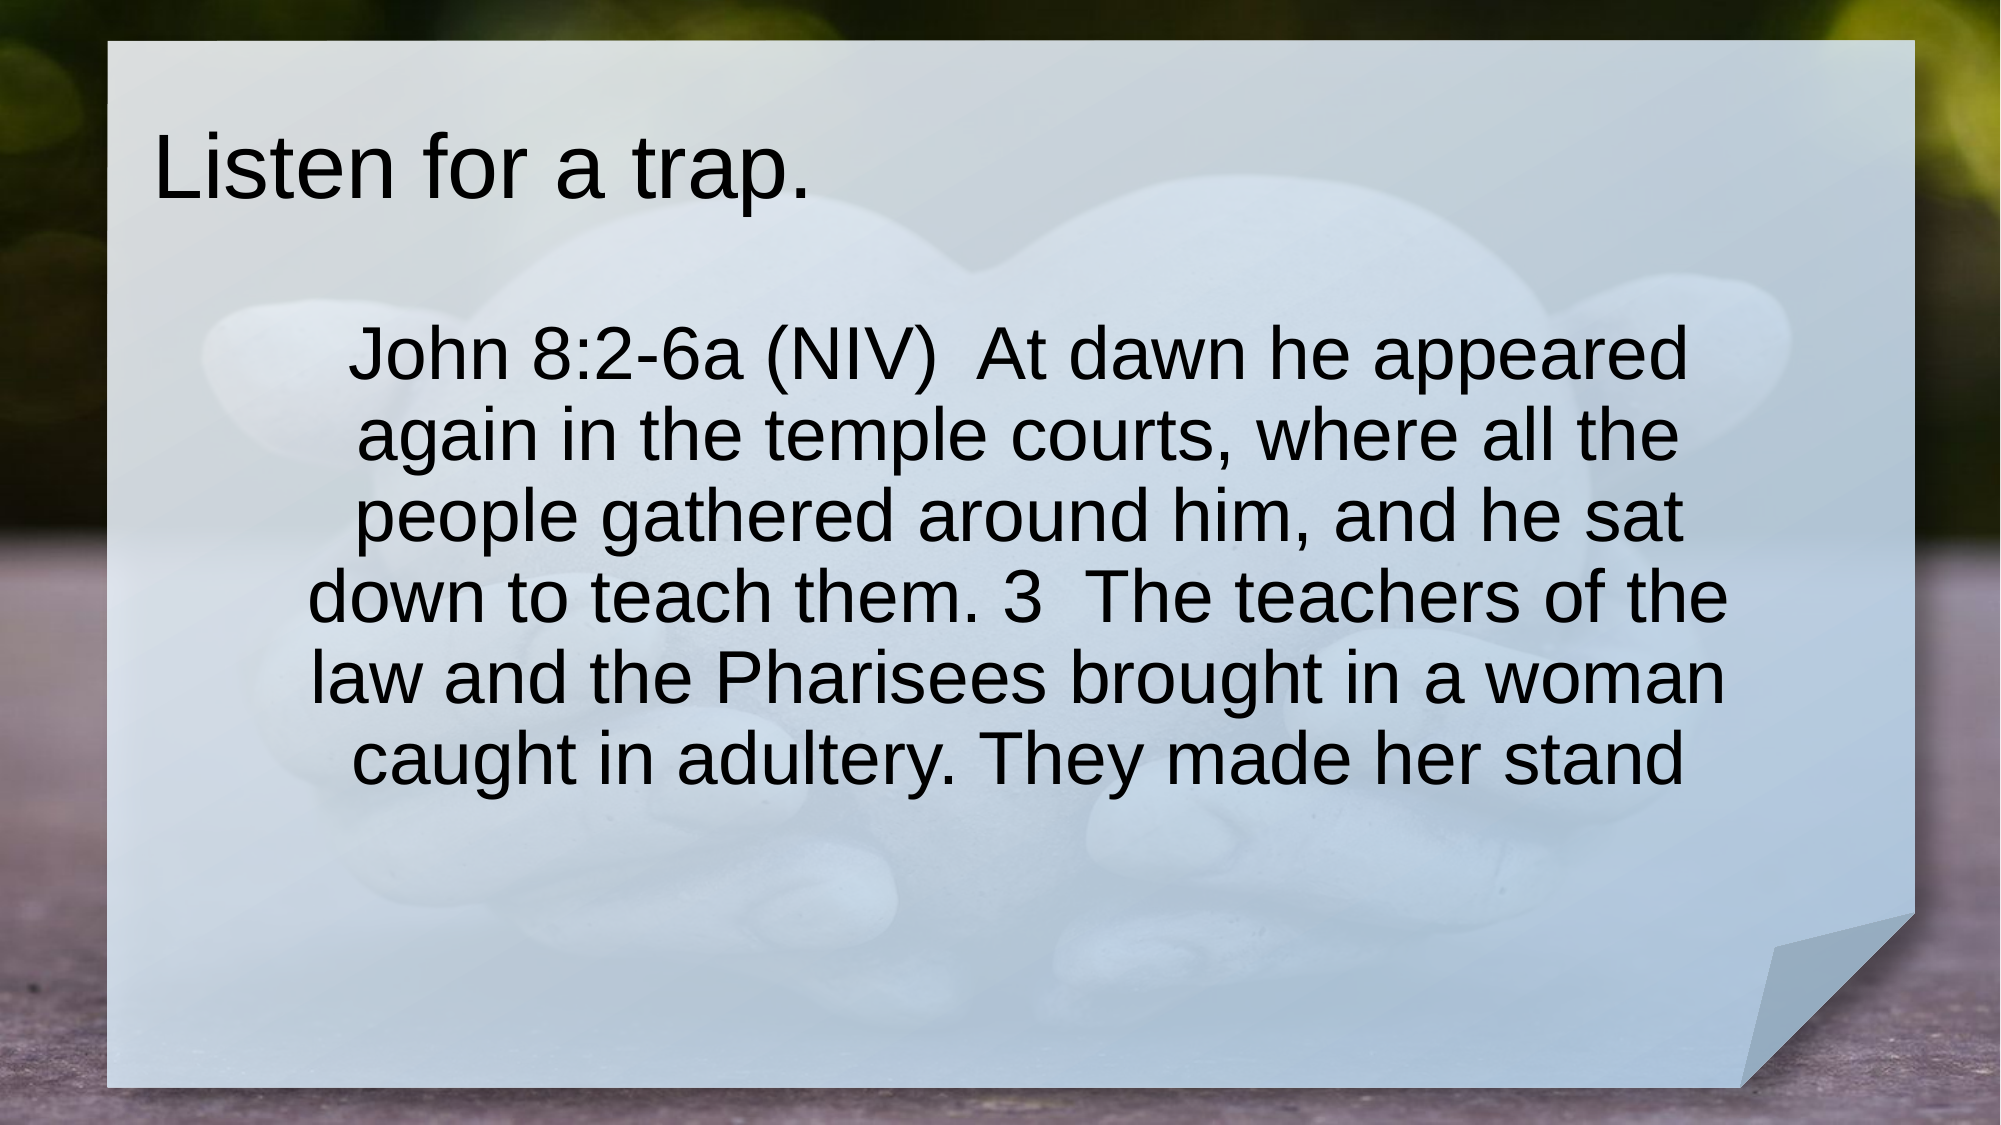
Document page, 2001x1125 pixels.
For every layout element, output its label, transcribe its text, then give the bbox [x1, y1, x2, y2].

list John 8:2-6a (NIV) At dawn he appeared again in the temple courts, where all the people gathered around him, and he sat down to teach them. 3 The teachers of the law and the Pharisees brought in a woman caught in adultery. They made her stand [269, 307, 1770, 1021]
title Listen for a trap. [137, 59, 1863, 278]
picture [0, 0, 2001, 1125]
